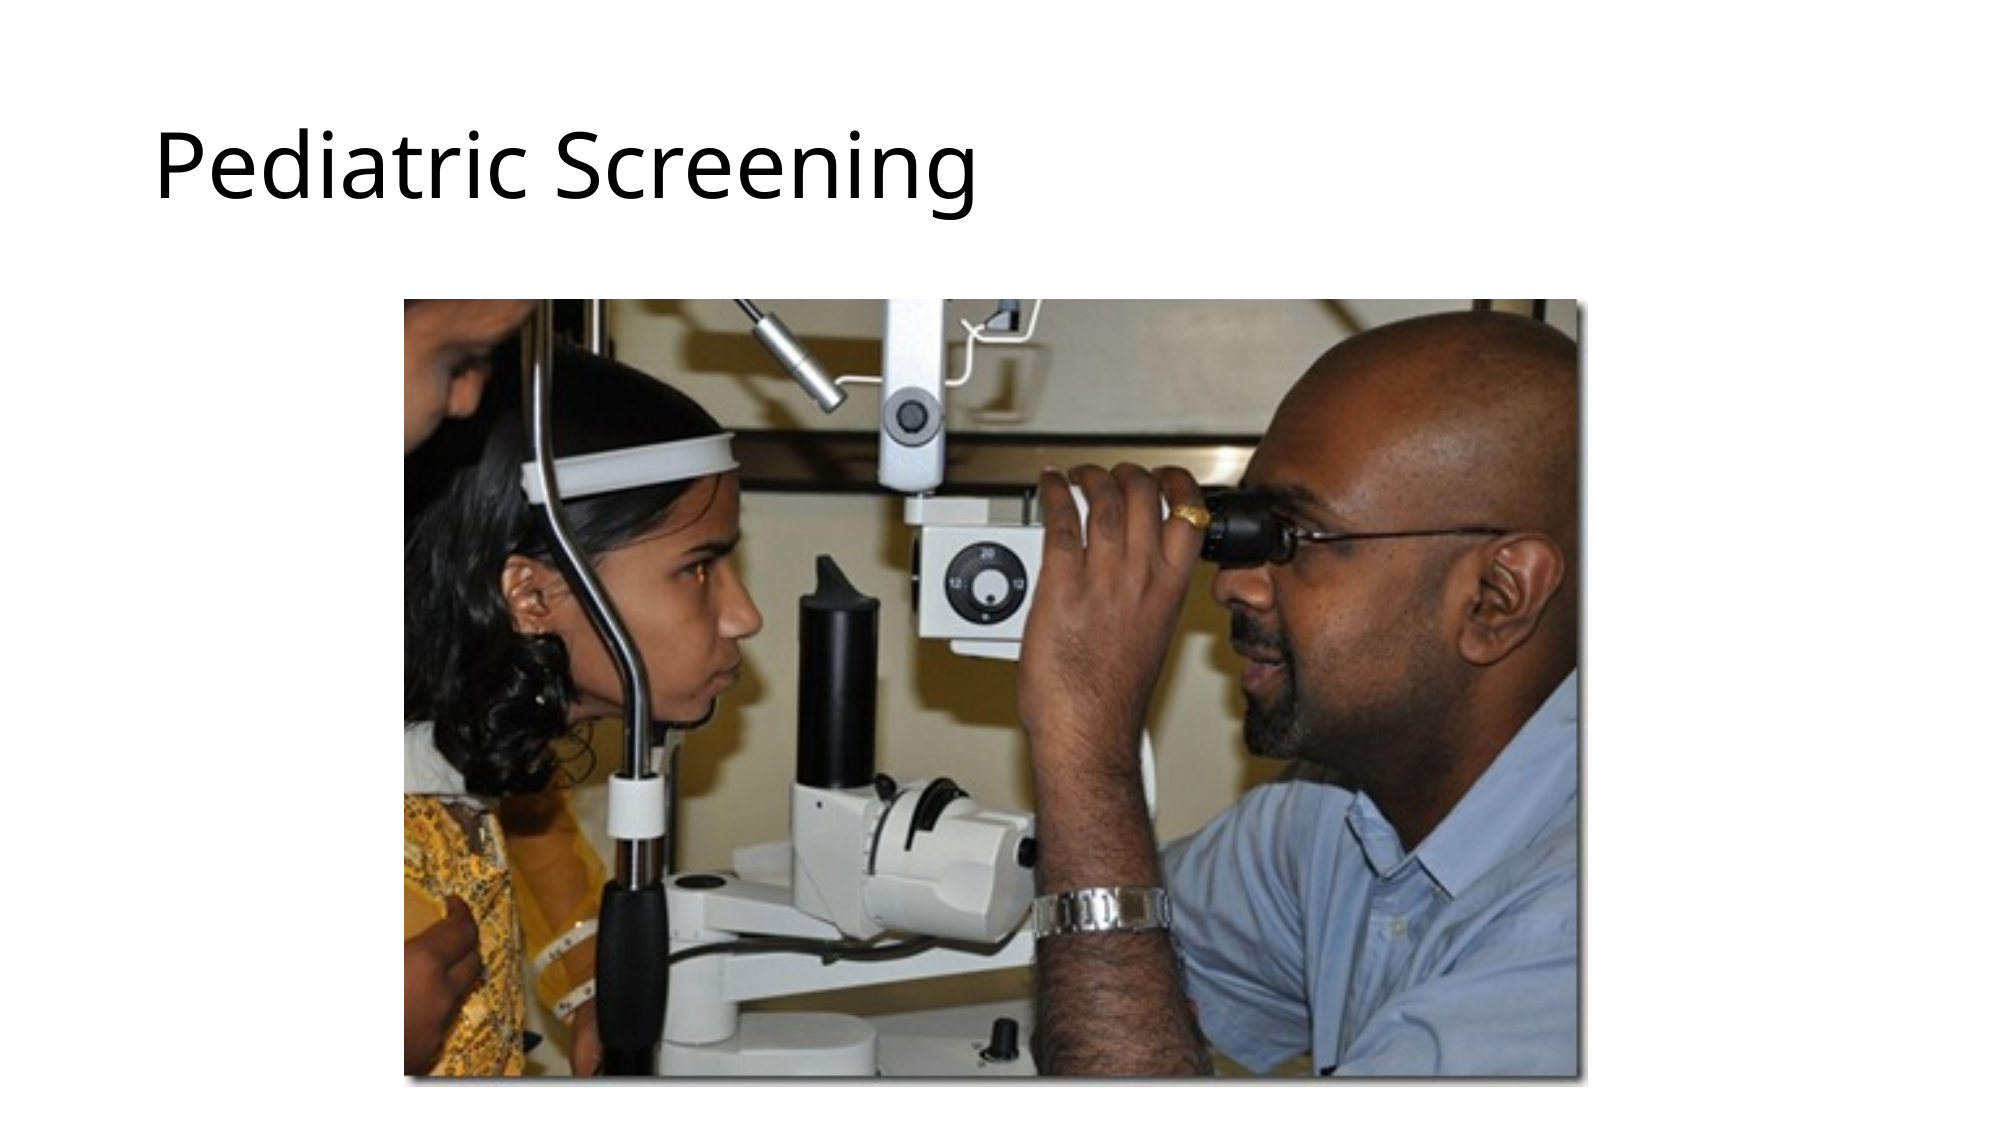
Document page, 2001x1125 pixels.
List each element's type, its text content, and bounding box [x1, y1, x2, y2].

title Pediatric Screening [137, 59, 1863, 278]
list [404, 299, 1588, 1088]
